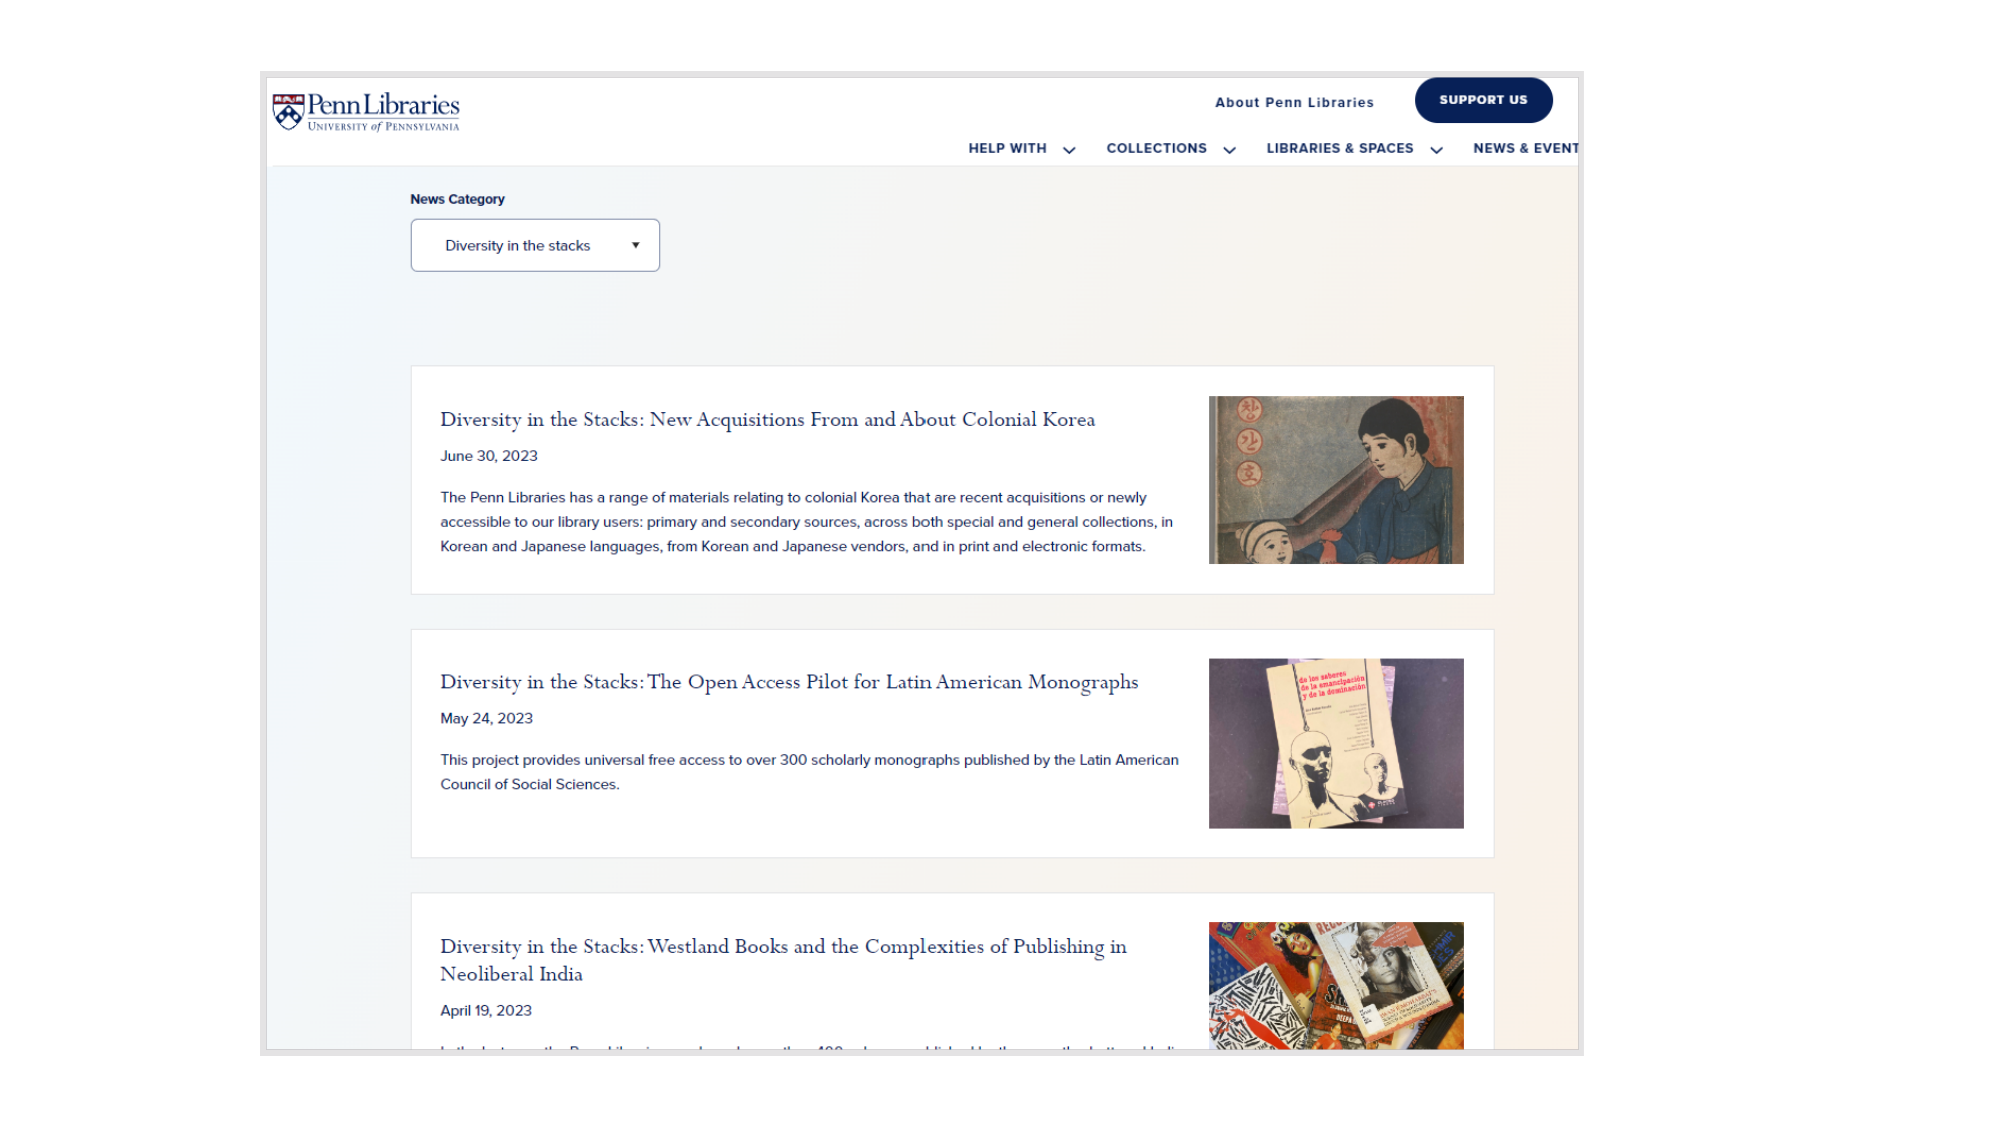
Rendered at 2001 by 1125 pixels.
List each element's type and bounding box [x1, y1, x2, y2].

picture [260, 71, 1585, 1056]
